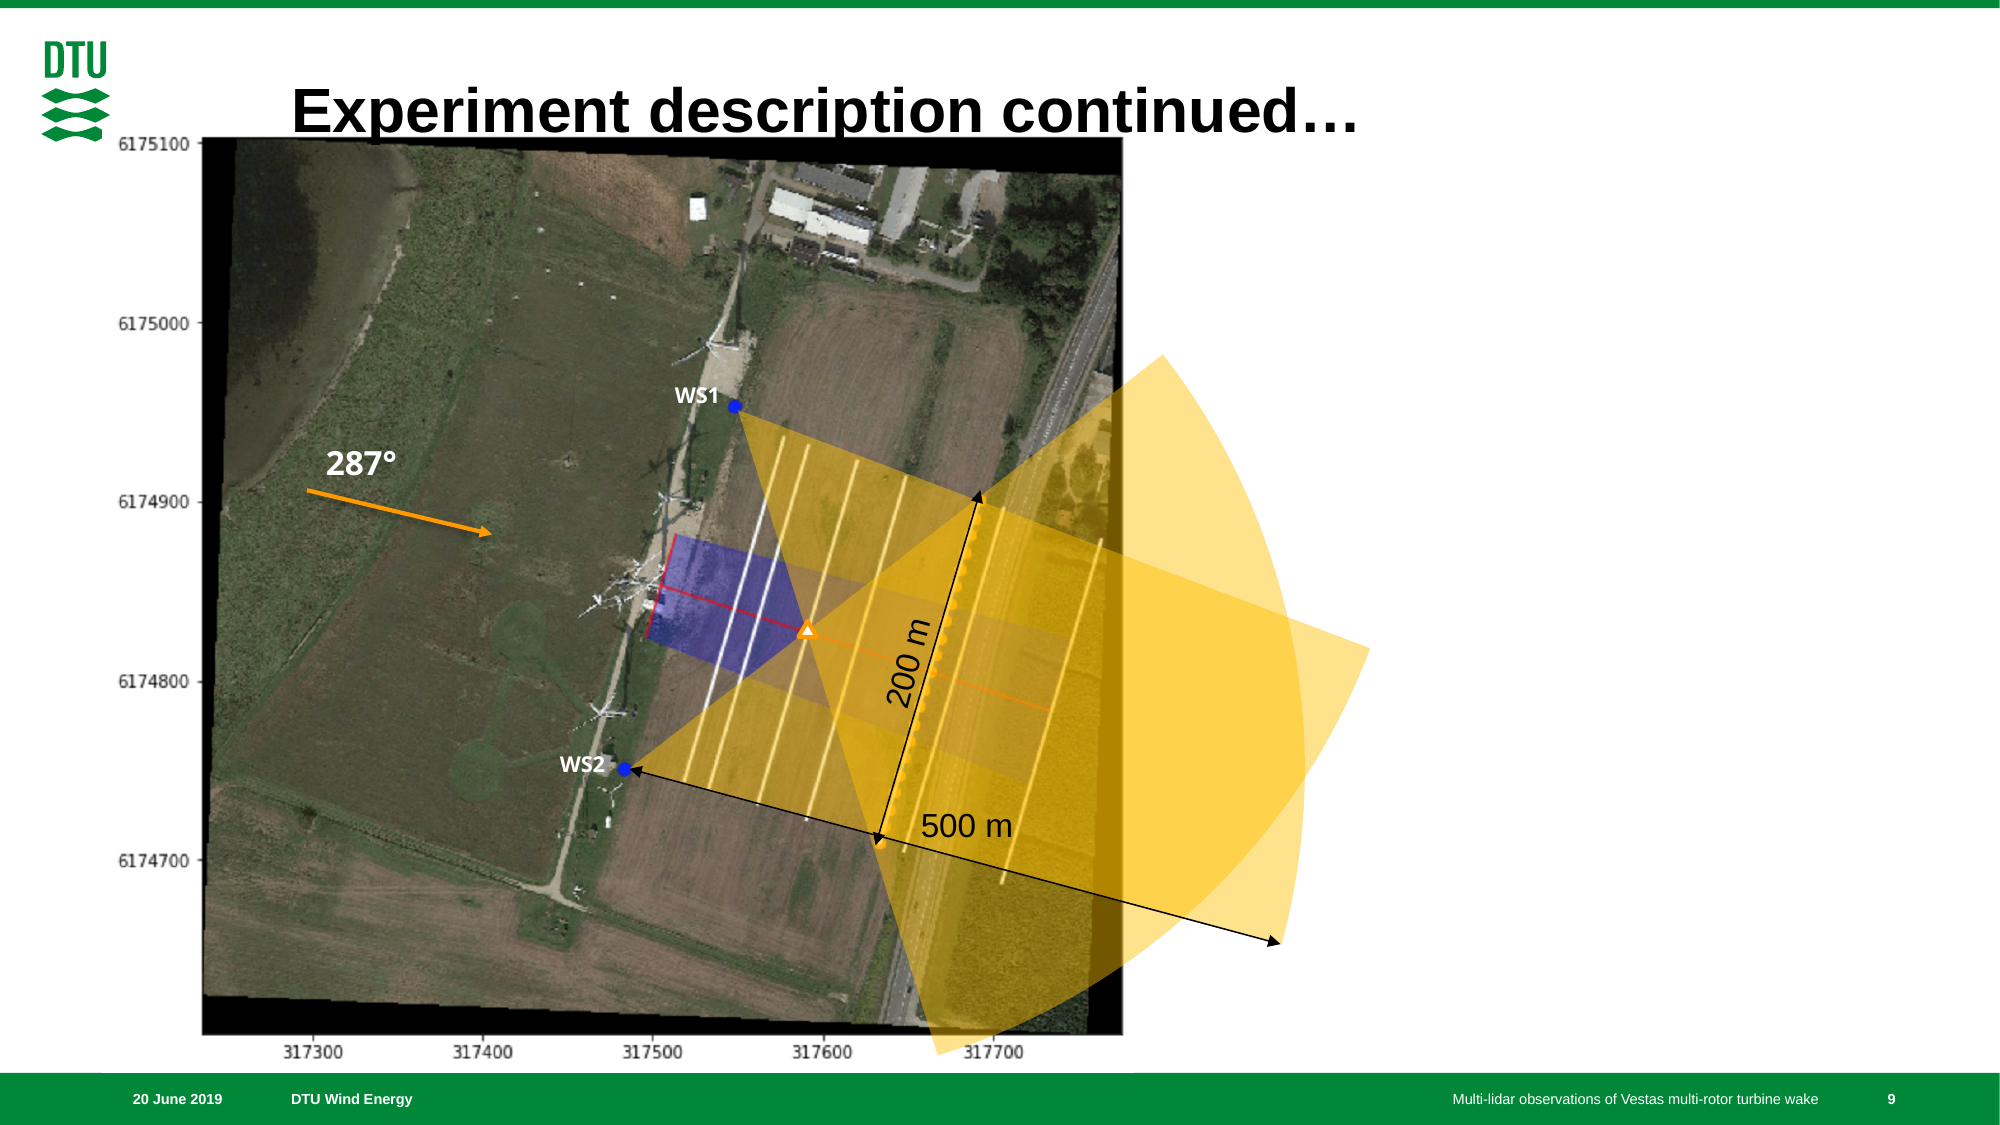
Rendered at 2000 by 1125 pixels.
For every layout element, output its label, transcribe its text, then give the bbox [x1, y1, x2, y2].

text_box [628, 768, 1281, 945]
title Experiment description continued… [291, 69, 1819, 230]
text_box [1288, 617, 1371, 778]
picture [101, 122, 1136, 1074]
slide_number 9 [1887, 1073, 1959, 1125]
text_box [306, 489, 493, 535]
text_box [1142, 354, 1305, 932]
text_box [875, 489, 981, 846]
